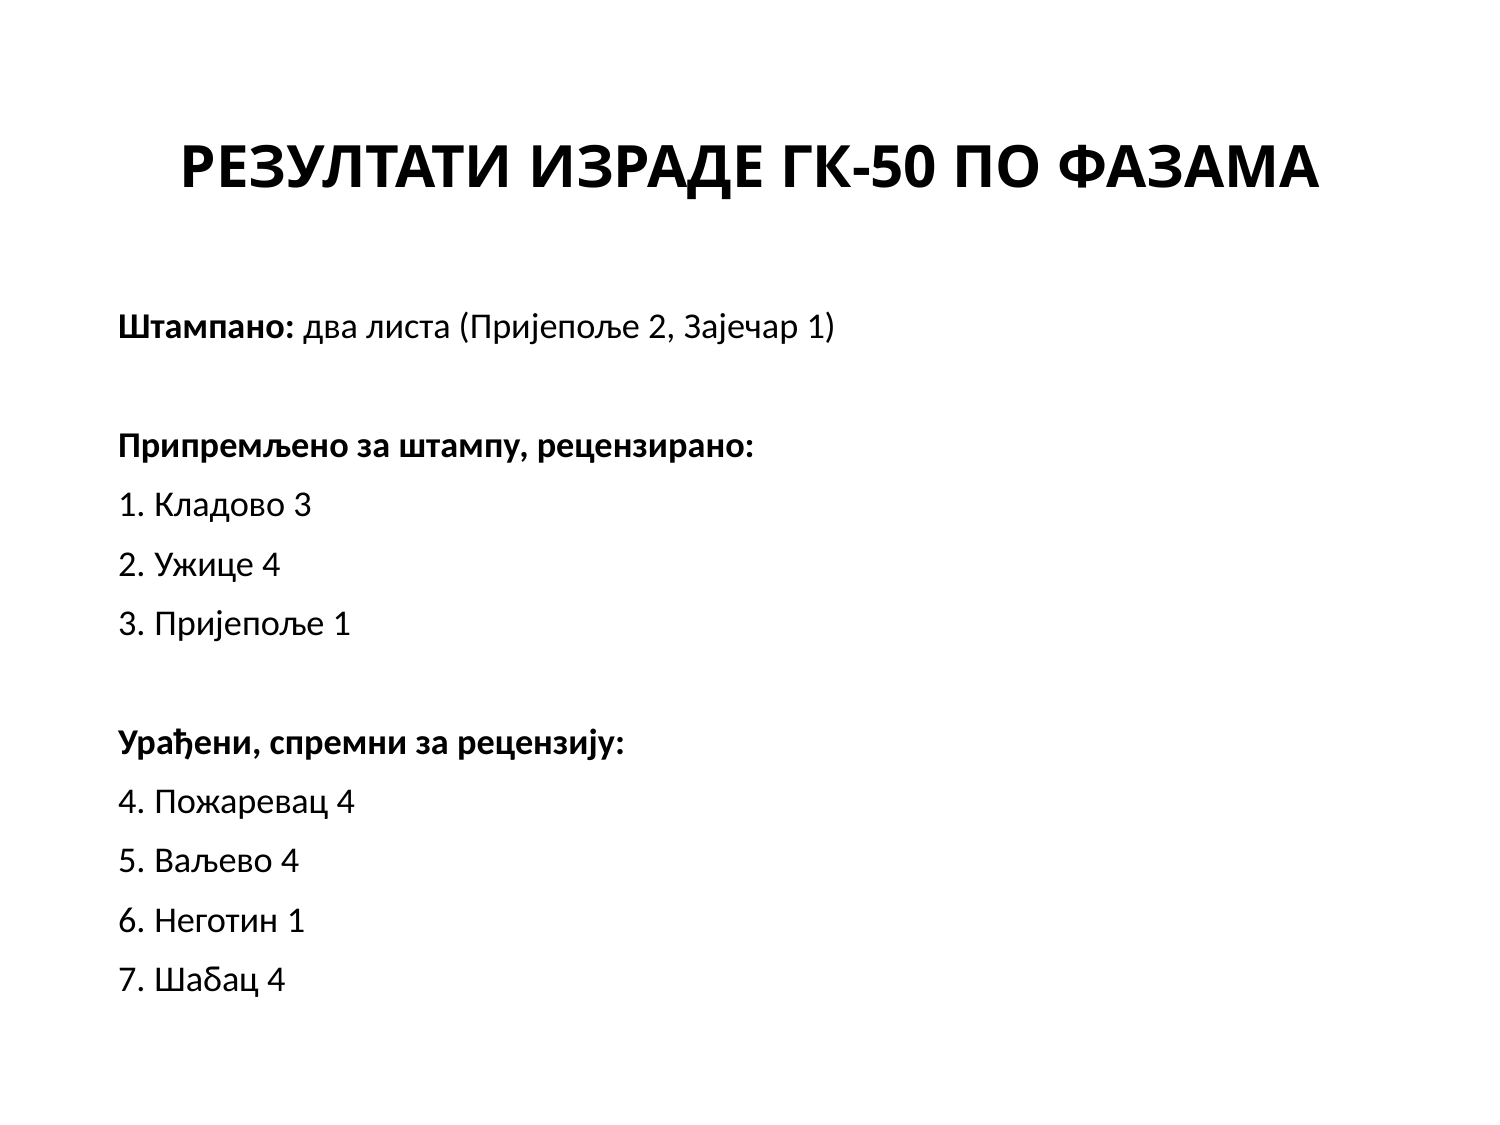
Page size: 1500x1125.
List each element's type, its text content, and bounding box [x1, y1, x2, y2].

title РЕЗУЛТАТИ ИЗРАДЕ ГК-50 ПО ФАЗАМА [103, 59, 1397, 278]
list Штампано: два листа (Пријепоље 2, Зајечар 1) Припремљено за штампу, рецензирано: Кладово 3 Ужице 4 Пријепоље 1 Урађени, спремни за рецензију: Пожаревац 4 Ваљево 4 Неготин 1 Шабац 4 [103, 299, 1397, 1014]
